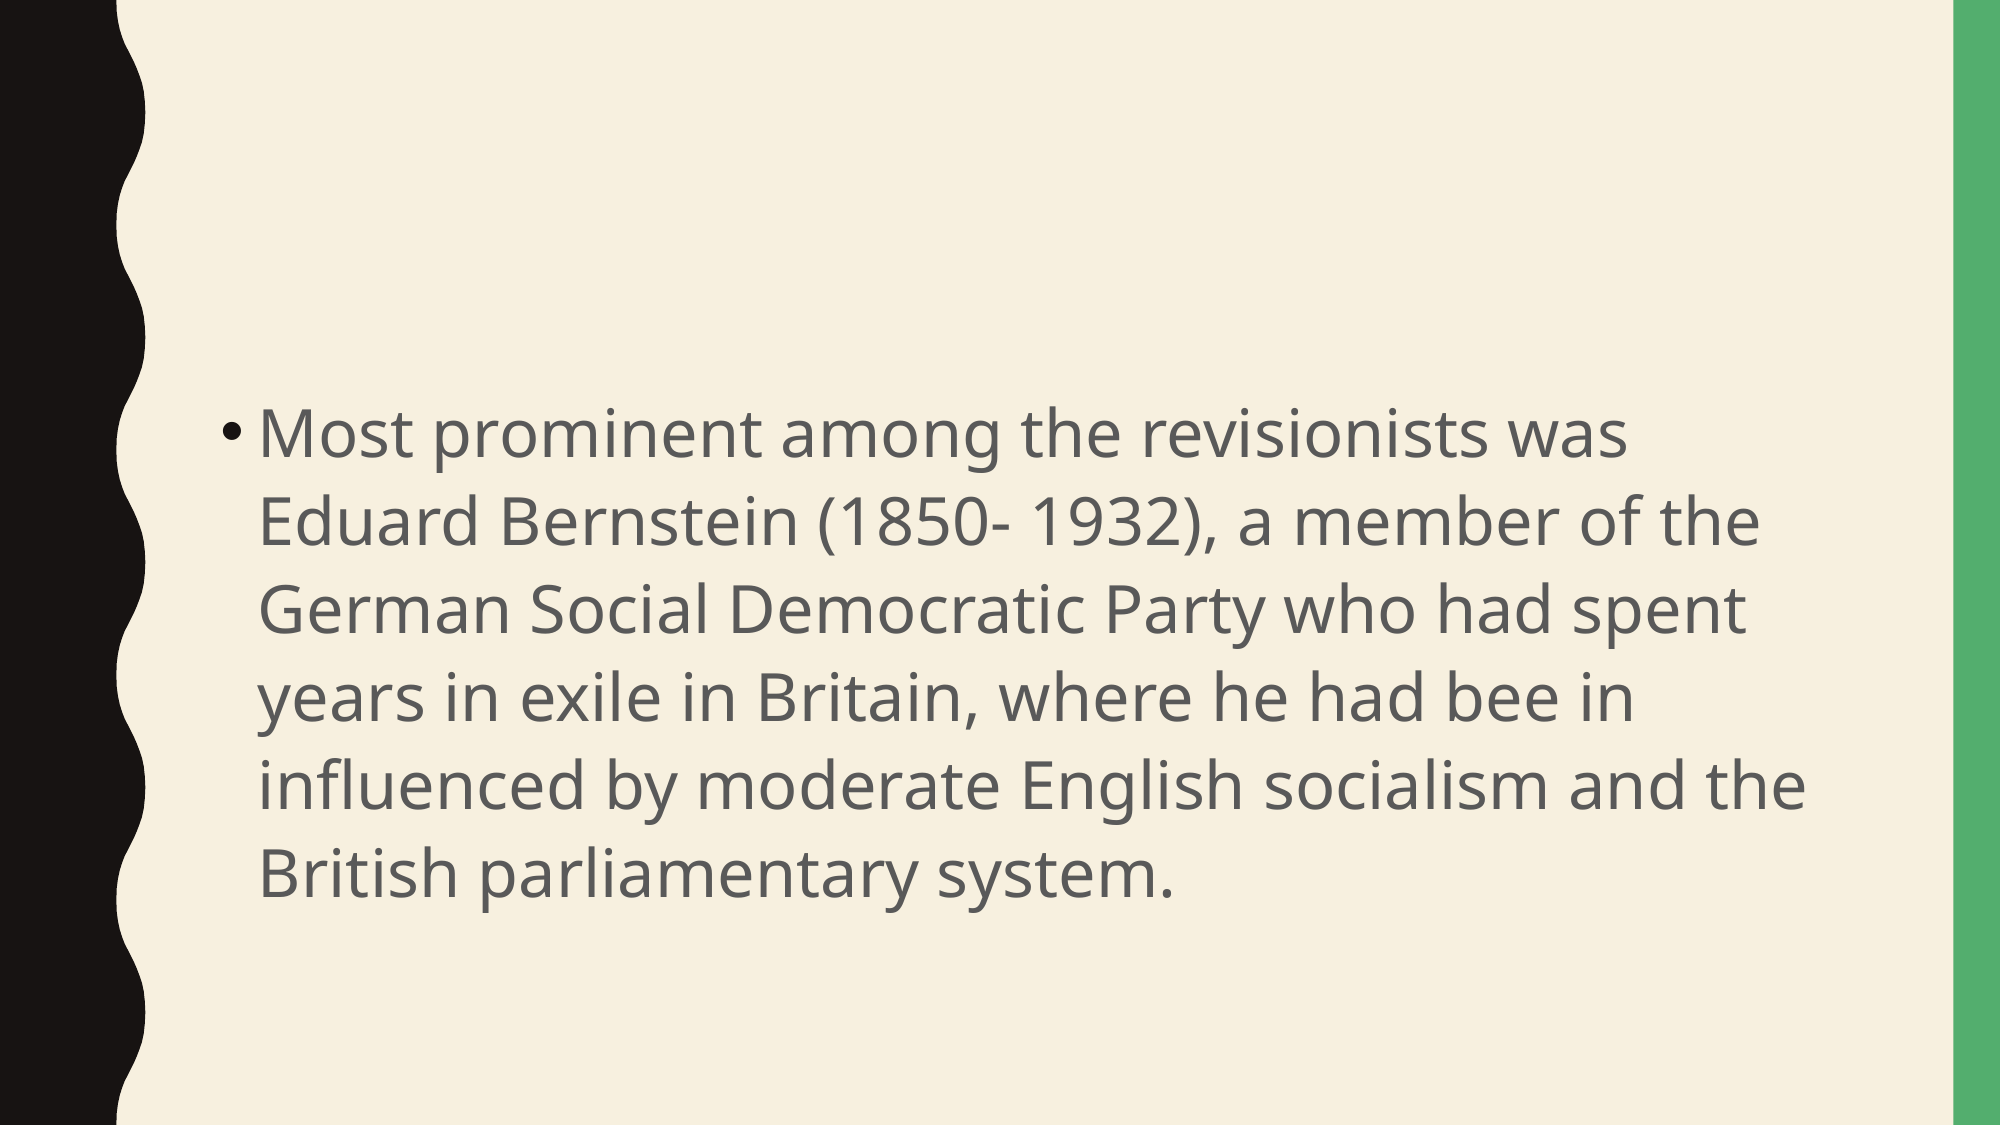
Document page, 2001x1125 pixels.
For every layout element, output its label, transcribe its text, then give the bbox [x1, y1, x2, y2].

list Most prominent among the revisionists was Eduard Bernstein (1850- 1932), a member of the German Social Democratic Party who had spent years in exile in Britain, where he had bee in influenced by moderate English socialism and the British parliamentary system. [205, 375, 1875, 965]
